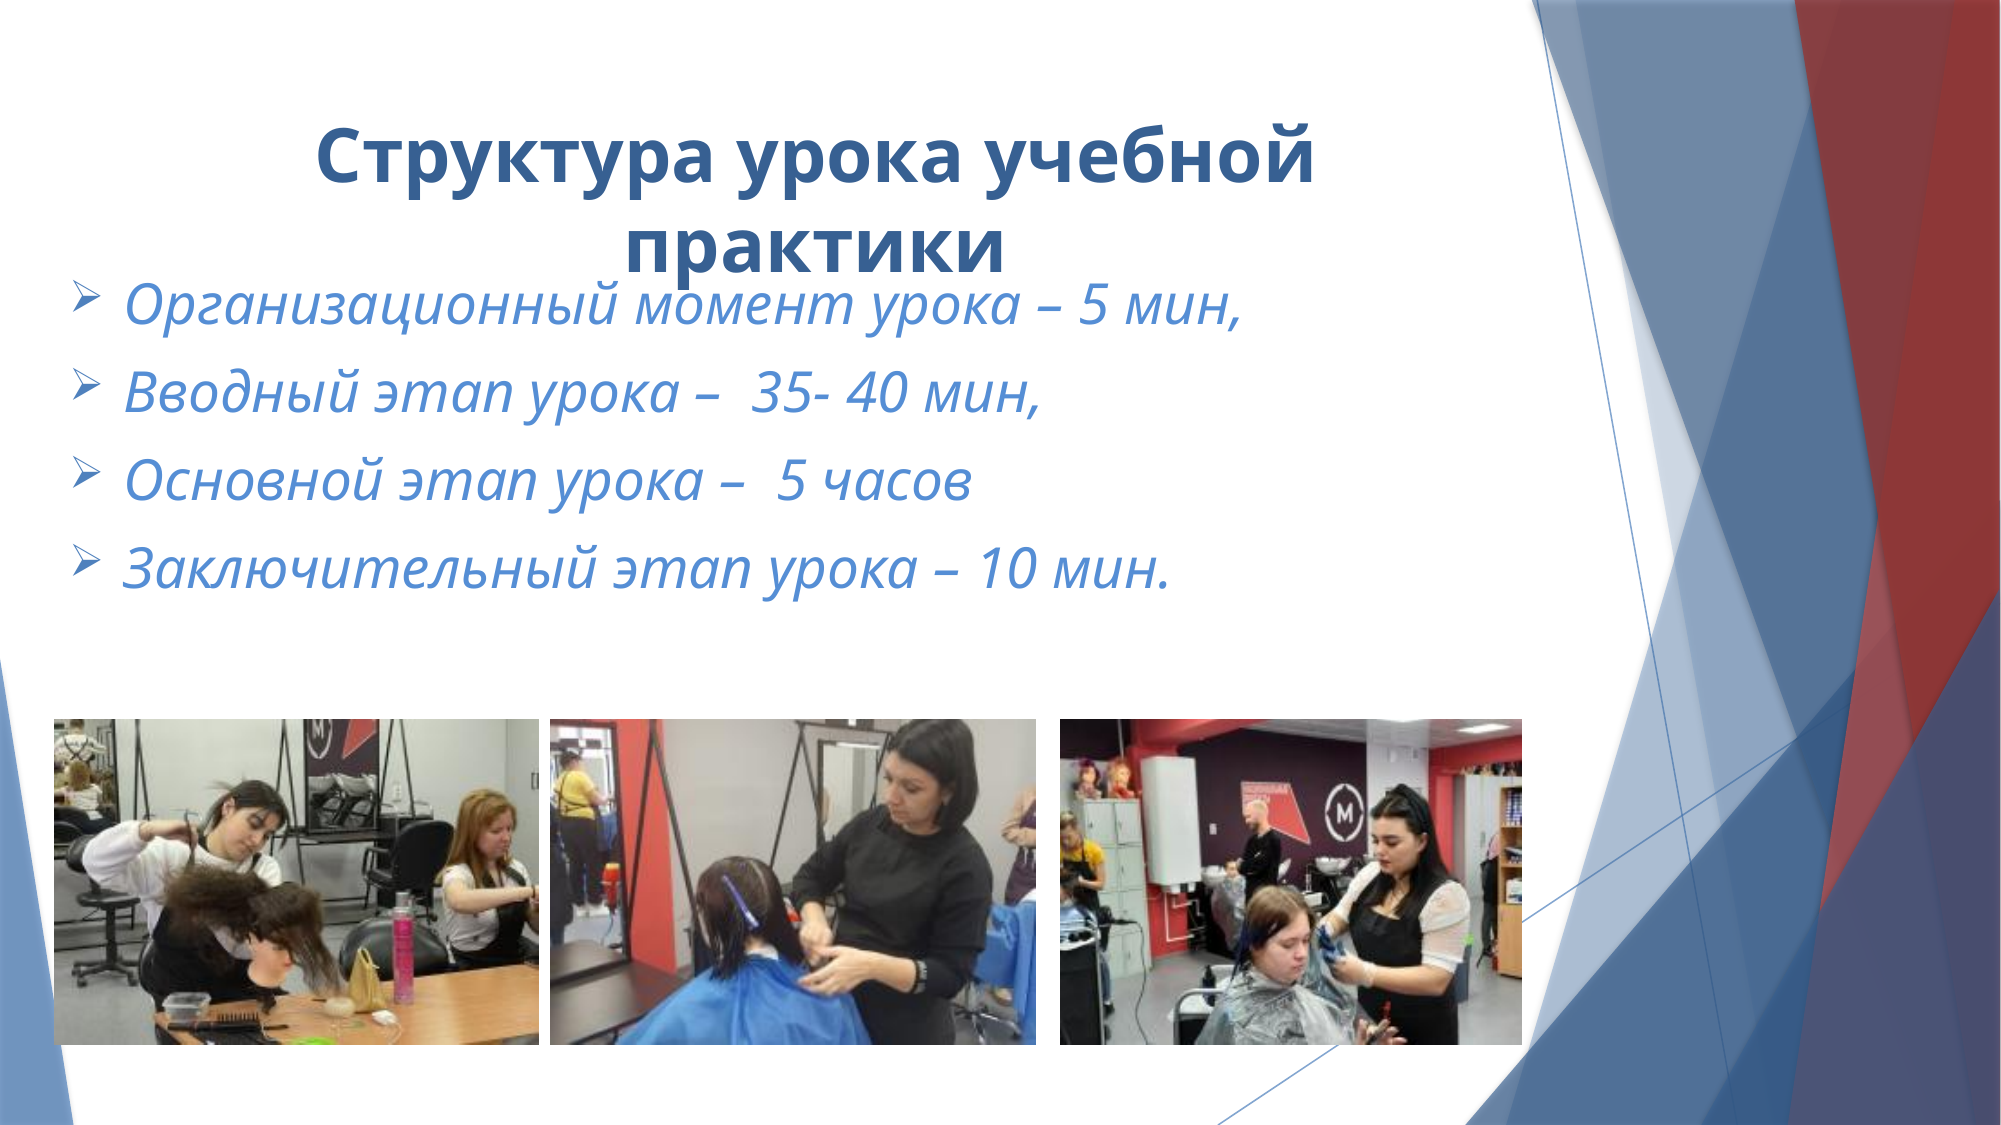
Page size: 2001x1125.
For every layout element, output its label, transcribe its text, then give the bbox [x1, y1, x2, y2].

picture [1059, 719, 1522, 1046]
picture [550, 719, 1036, 1046]
picture [53, 719, 539, 1046]
title Структура урока учебной практики [111, 99, 1522, 317]
list Организационный момент урока – 5 мин, Вводный этап урока – 35- 40 мин, Основной этап урока – 5 часов Заключительный этап урока – 10 мин. [54, 260, 1465, 609]
